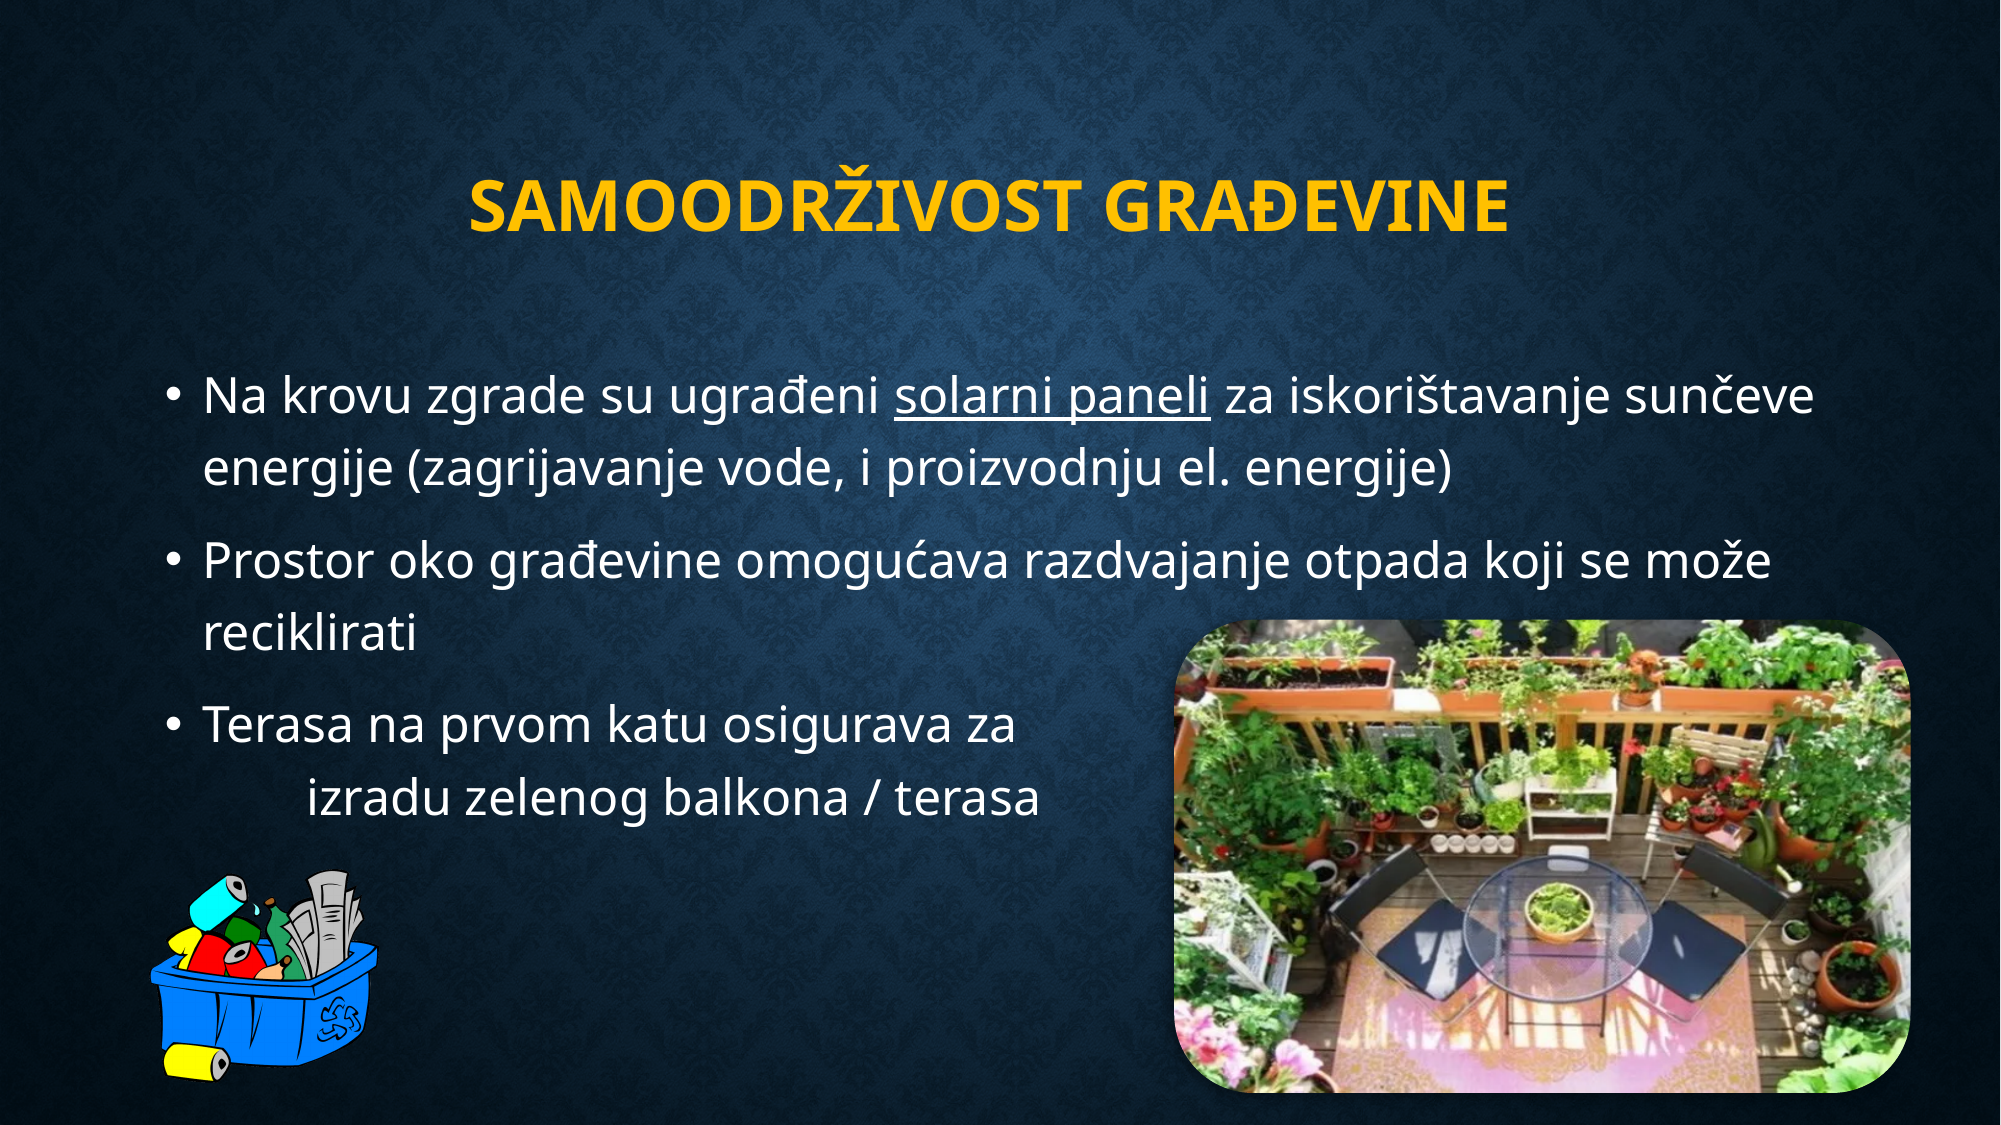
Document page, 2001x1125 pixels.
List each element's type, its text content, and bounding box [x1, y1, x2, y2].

title Samoodrživost građevine [149, 99, 1849, 318]
picture [1173, 619, 1912, 1094]
list Na krovu zgrade su ugrađeni solarni paneli za iskorištavanje sunčeve energije (zagrijavanje vode, i proizvodnju el. energije) Prostor oko građevine omogućava razdvajanje otpada koji se može reciklirati Terasa na prvom katu osigurava za izradu zelenog balkona / terasa [149, 343, 1849, 950]
picture [149, 869, 379, 1084]
